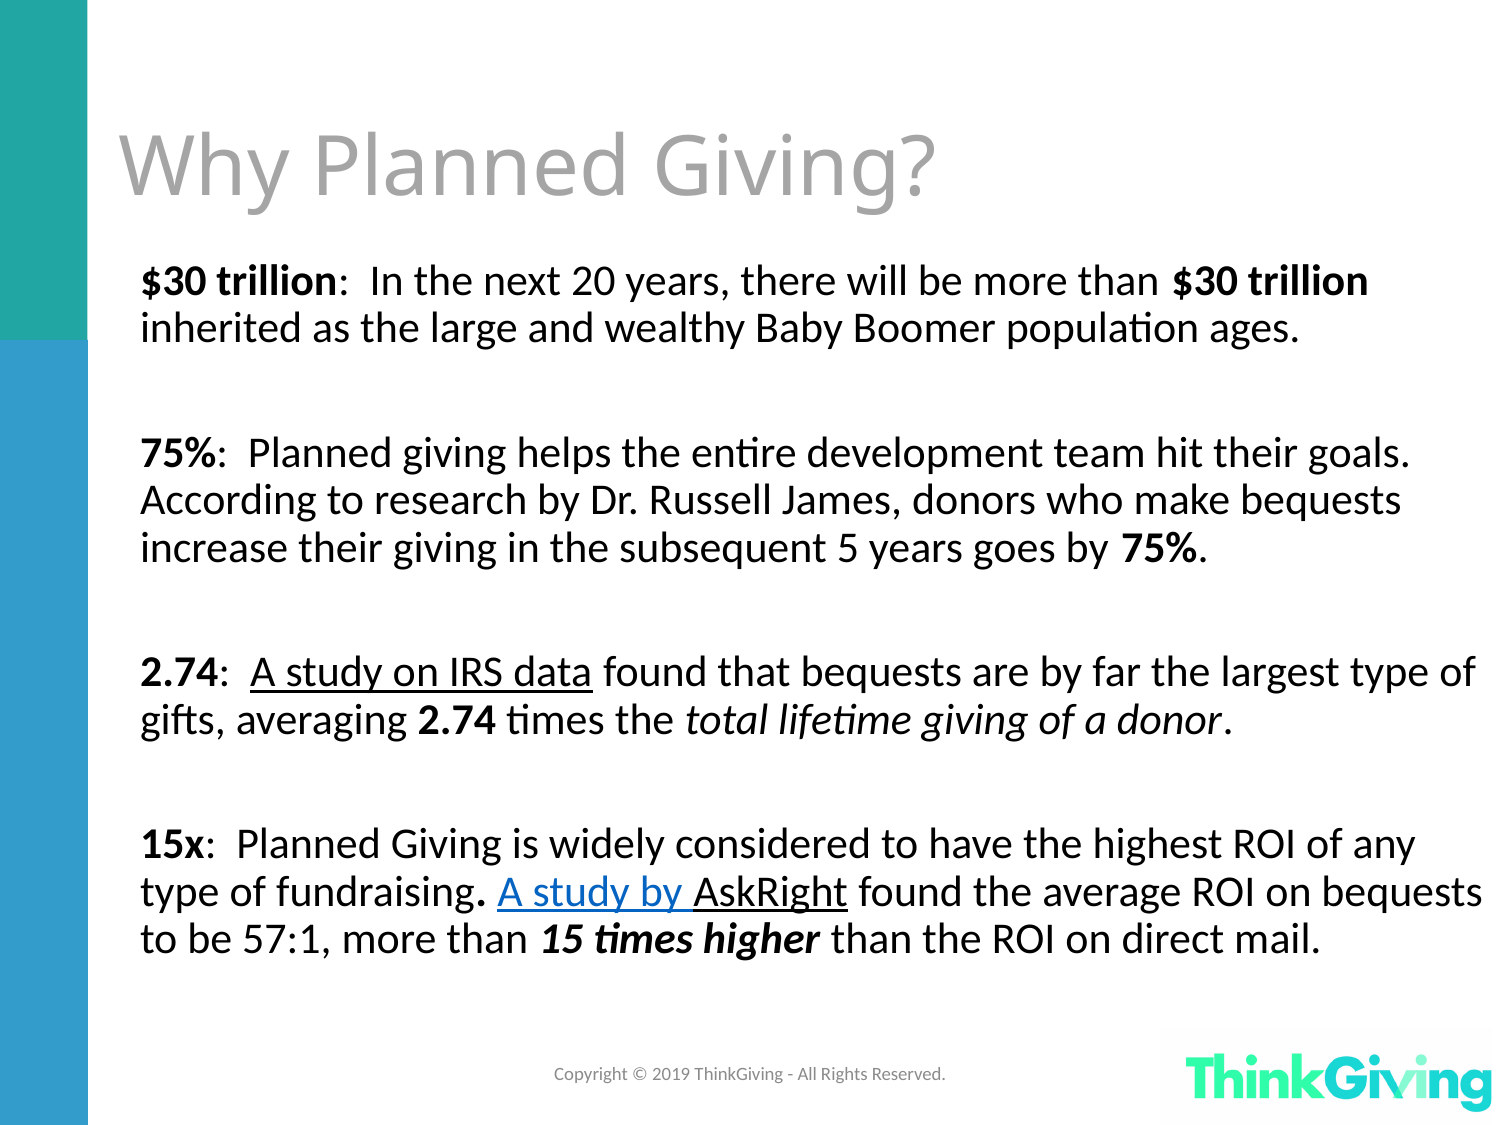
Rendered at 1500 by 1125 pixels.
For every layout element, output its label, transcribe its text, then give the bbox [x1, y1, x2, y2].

list $30 trillion: In the next 20 years, there will be more than $30 trillion inherited as the large and wealthy Baby Boomer population ages. 75%: Planned giving helps the entire development team hit their goals. According to research by Dr. Russell James, donors who make bequests increase their giving in the subsequent 5 years goes by 75%. 2.74: A study on IRS data found that bequests are by far the largest type of gifts, averaging 2.74 times the total lifetime giving of a donor. 15x: Planned Giving is widely considered to have the highest ROI of any type of fundraising. A study by AskRight found the average ROI on bequests to be 57:1, more than 15 times higher than the ROI on direct mail. [125, 249, 1500, 1057]
picture [1160, 1057, 1492, 1125]
footer Copyright © 2019 ThinkGiving - All Rights Reserved. [496, 1042, 1004, 1103]
title Why Planned Giving? [103, 59, 1397, 278]
